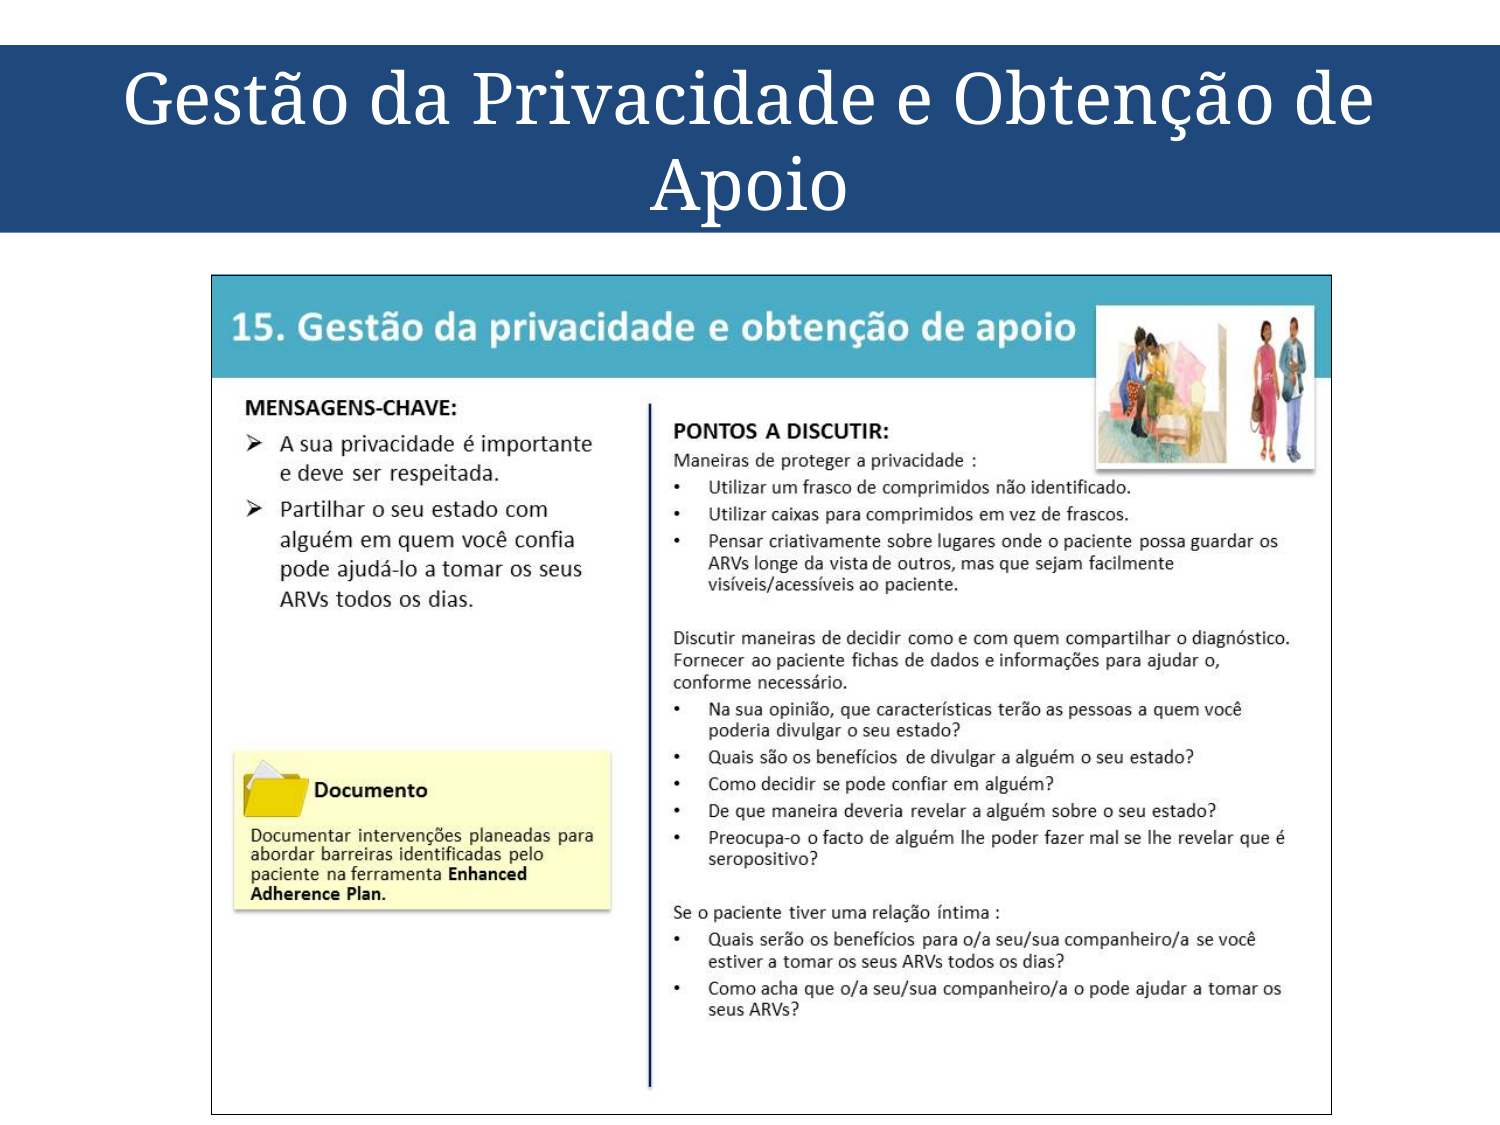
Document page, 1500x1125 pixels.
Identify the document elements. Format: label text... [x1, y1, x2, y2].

picture [211, 274, 1333, 1116]
title Gestão da Privacidade e Obtenção de Apoio [0, 45, 1500, 233]
